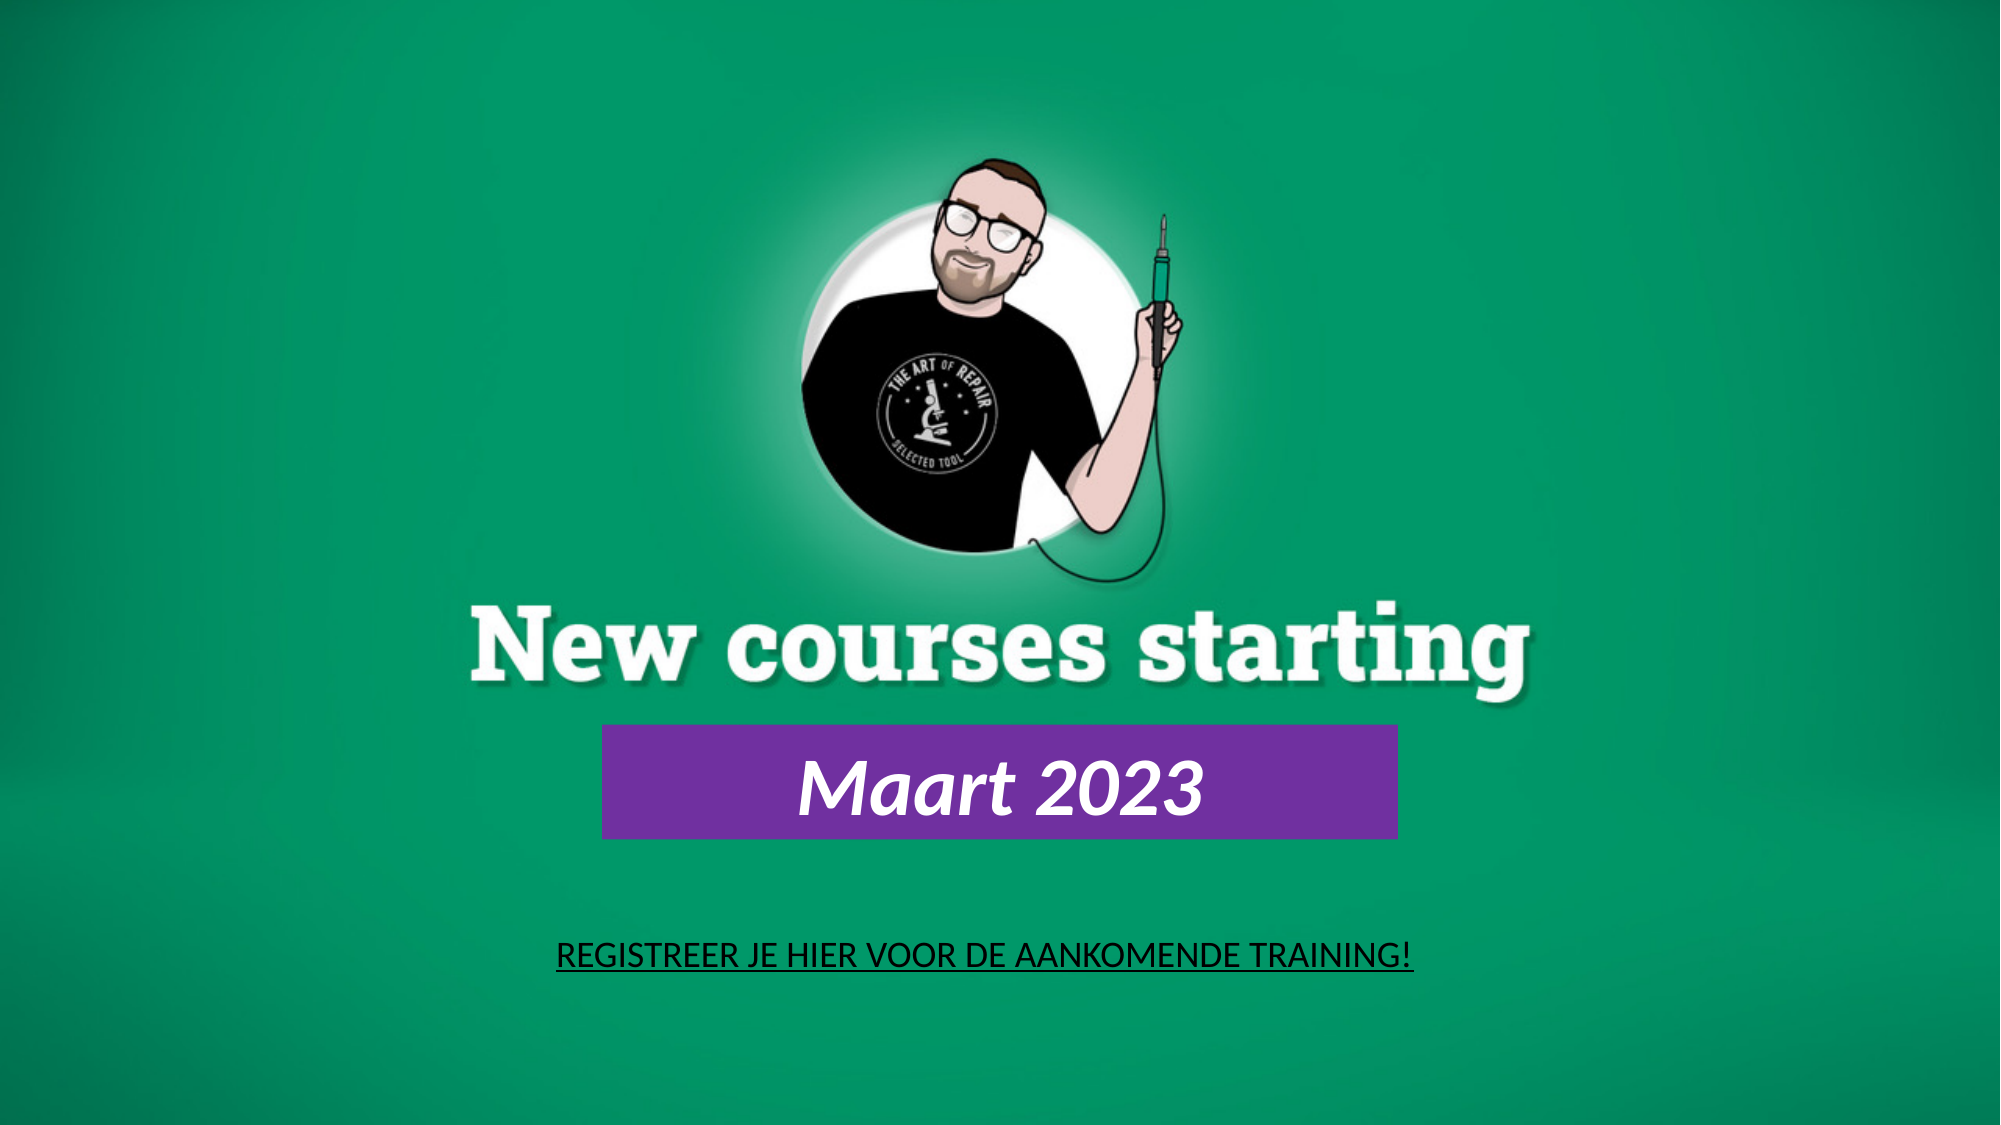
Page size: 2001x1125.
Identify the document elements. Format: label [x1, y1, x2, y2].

list [0, 0, 2000, 1125]
